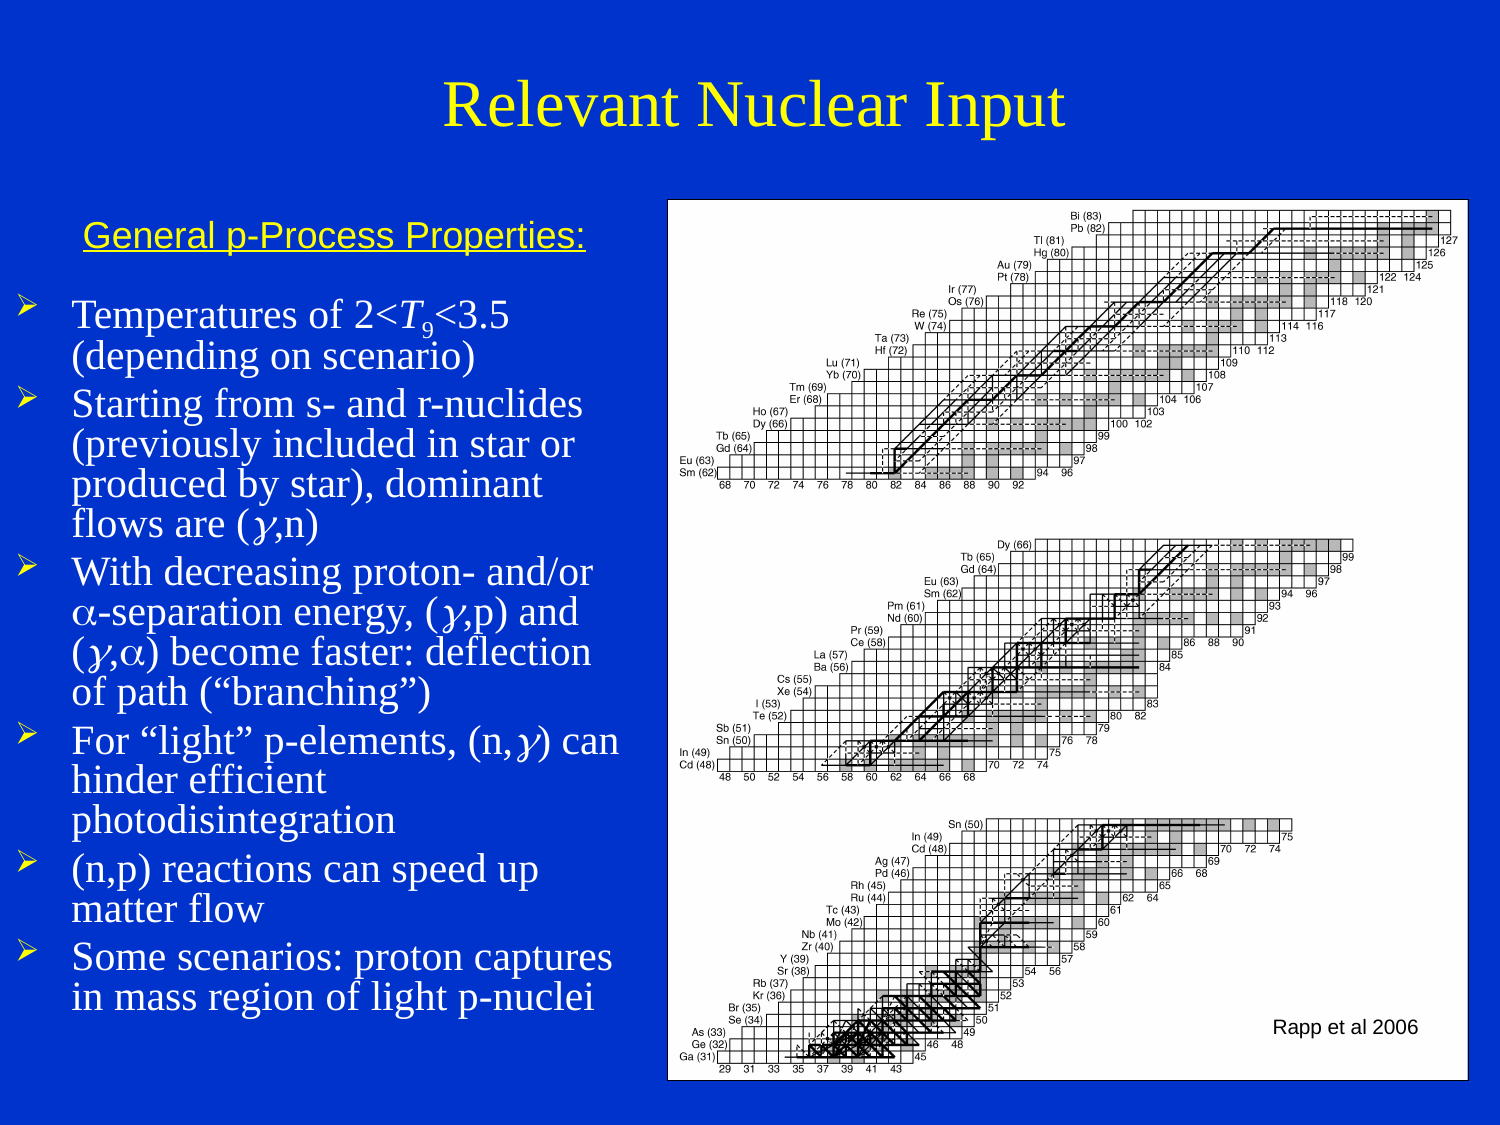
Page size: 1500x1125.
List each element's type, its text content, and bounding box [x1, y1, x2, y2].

text_box General p-Process Properties: [67, 203, 602, 264]
list Temperatures of 2<T9<3.5 (depending on scenario) Starting from s- and r-nuclides (previously included in star or produced by star), dominant flows are (g,n) With decreasing proton- and/or a-separation energy, (g,p) and (g,a) become faster: deflection of path (“branching”) For “light” p-elements, (n,g) can hinder efficient photodisintegration (n,p) reactions can speed up matter flow Some scenarios: proton captures in mass region of light p-nuclei [0, 284, 653, 1125]
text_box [667, 200, 1468, 1081]
title Relevant Nuclear Input [117, 0, 1393, 200]
